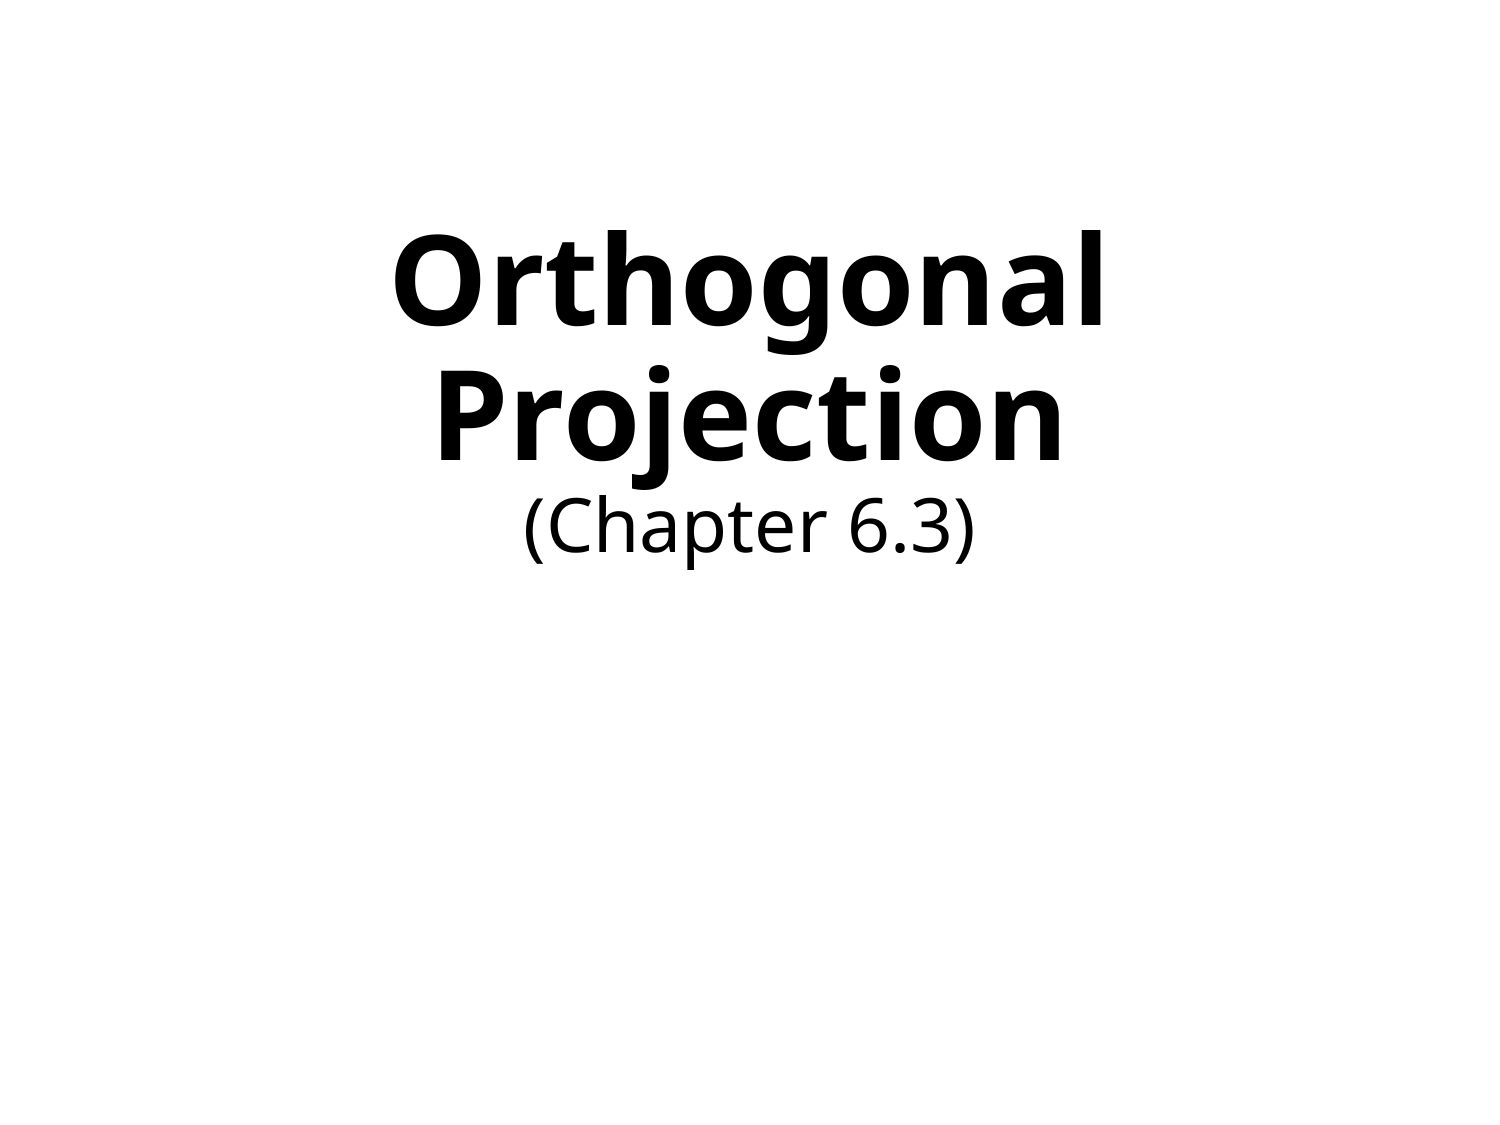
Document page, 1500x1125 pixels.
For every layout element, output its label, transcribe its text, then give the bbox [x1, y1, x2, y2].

title Orthogonal Projection (Chapter 6.3) [112, 184, 1388, 576]
